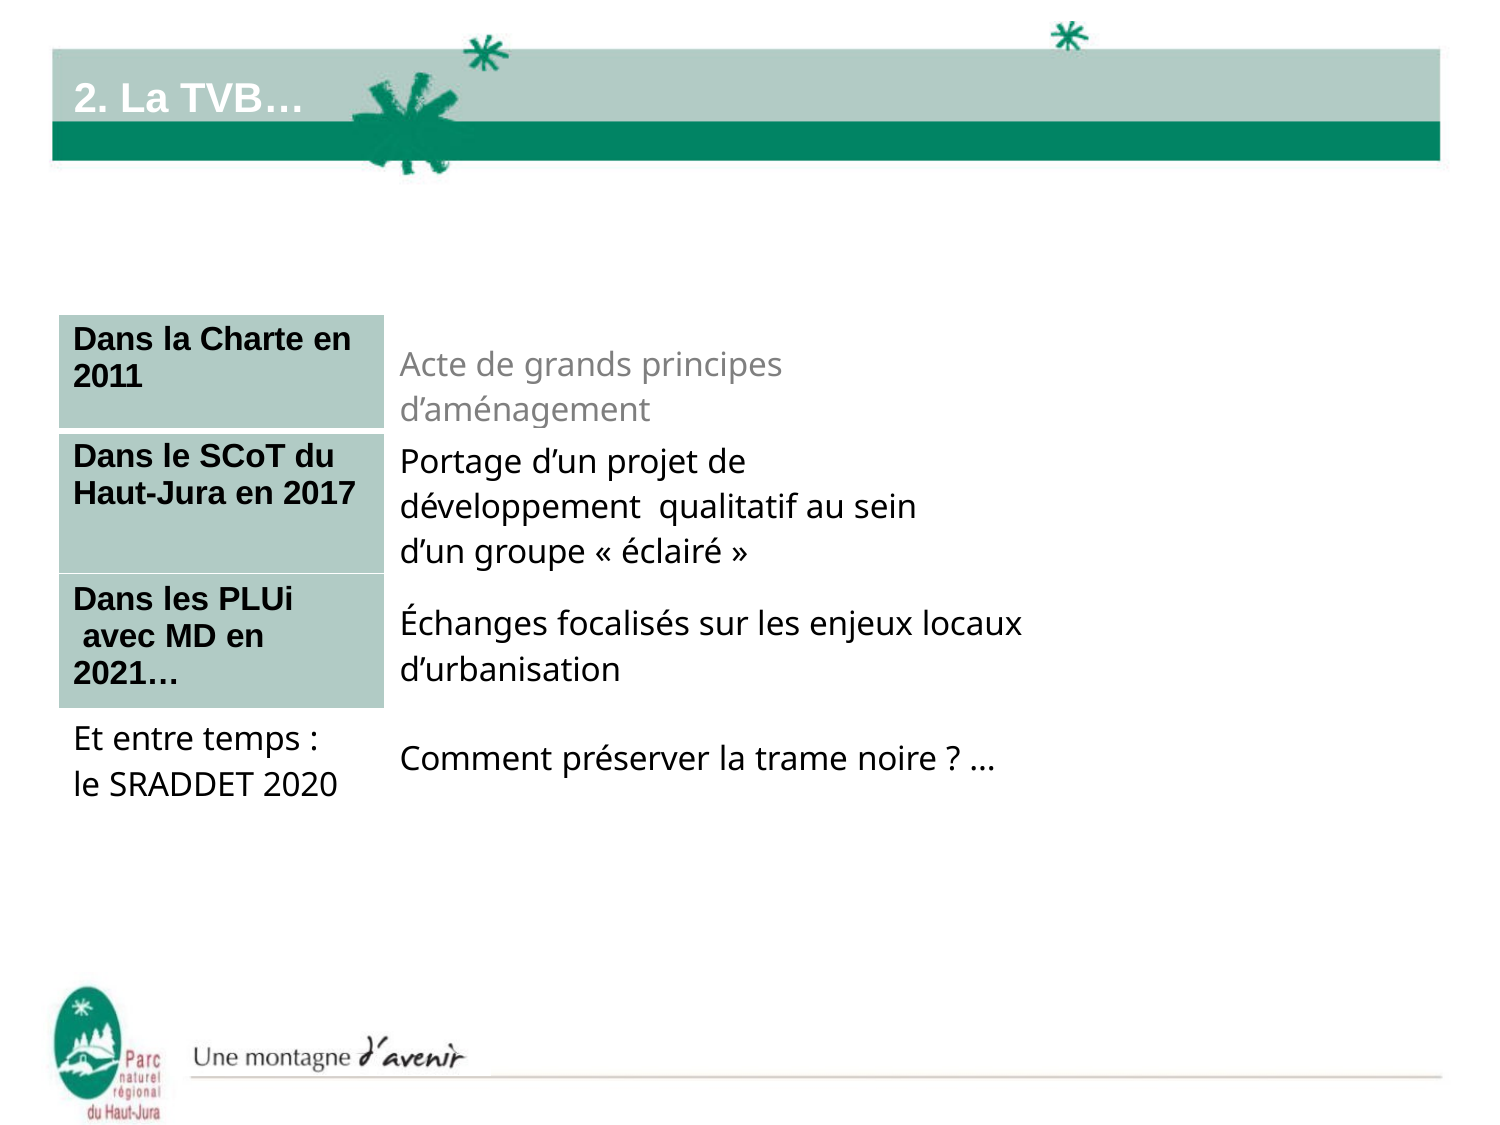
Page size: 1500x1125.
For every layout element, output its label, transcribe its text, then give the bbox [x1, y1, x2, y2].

table_cell Portage d’un projet de développement qualitatif au sein d’un groupe « éclairé » [386, 434, 1039, 573]
table_header Dans la Charte en 2011 [59, 315, 384, 428]
table_header Acte de grands principes d’aménagement [386, 315, 1039, 428]
table_cell Et entre temps : le SRADDET 2020 [59, 709, 384, 805]
table_cell Échanges focalisés sur les enjeux locaux d’urbanisation [386, 574, 1039, 708]
table_cell Comment préserver la trame noire ? ... [386, 709, 1039, 805]
picture [41, 972, 1451, 1125]
table_cell Dans le SCoT du Haut-Jura en 2017 [59, 434, 384, 573]
picture [37, 21, 1456, 279]
table_cell Dans les PLUi avec MD en 2021… [59, 574, 384, 708]
title 2. La TVB… [71, 68, 308, 259]
